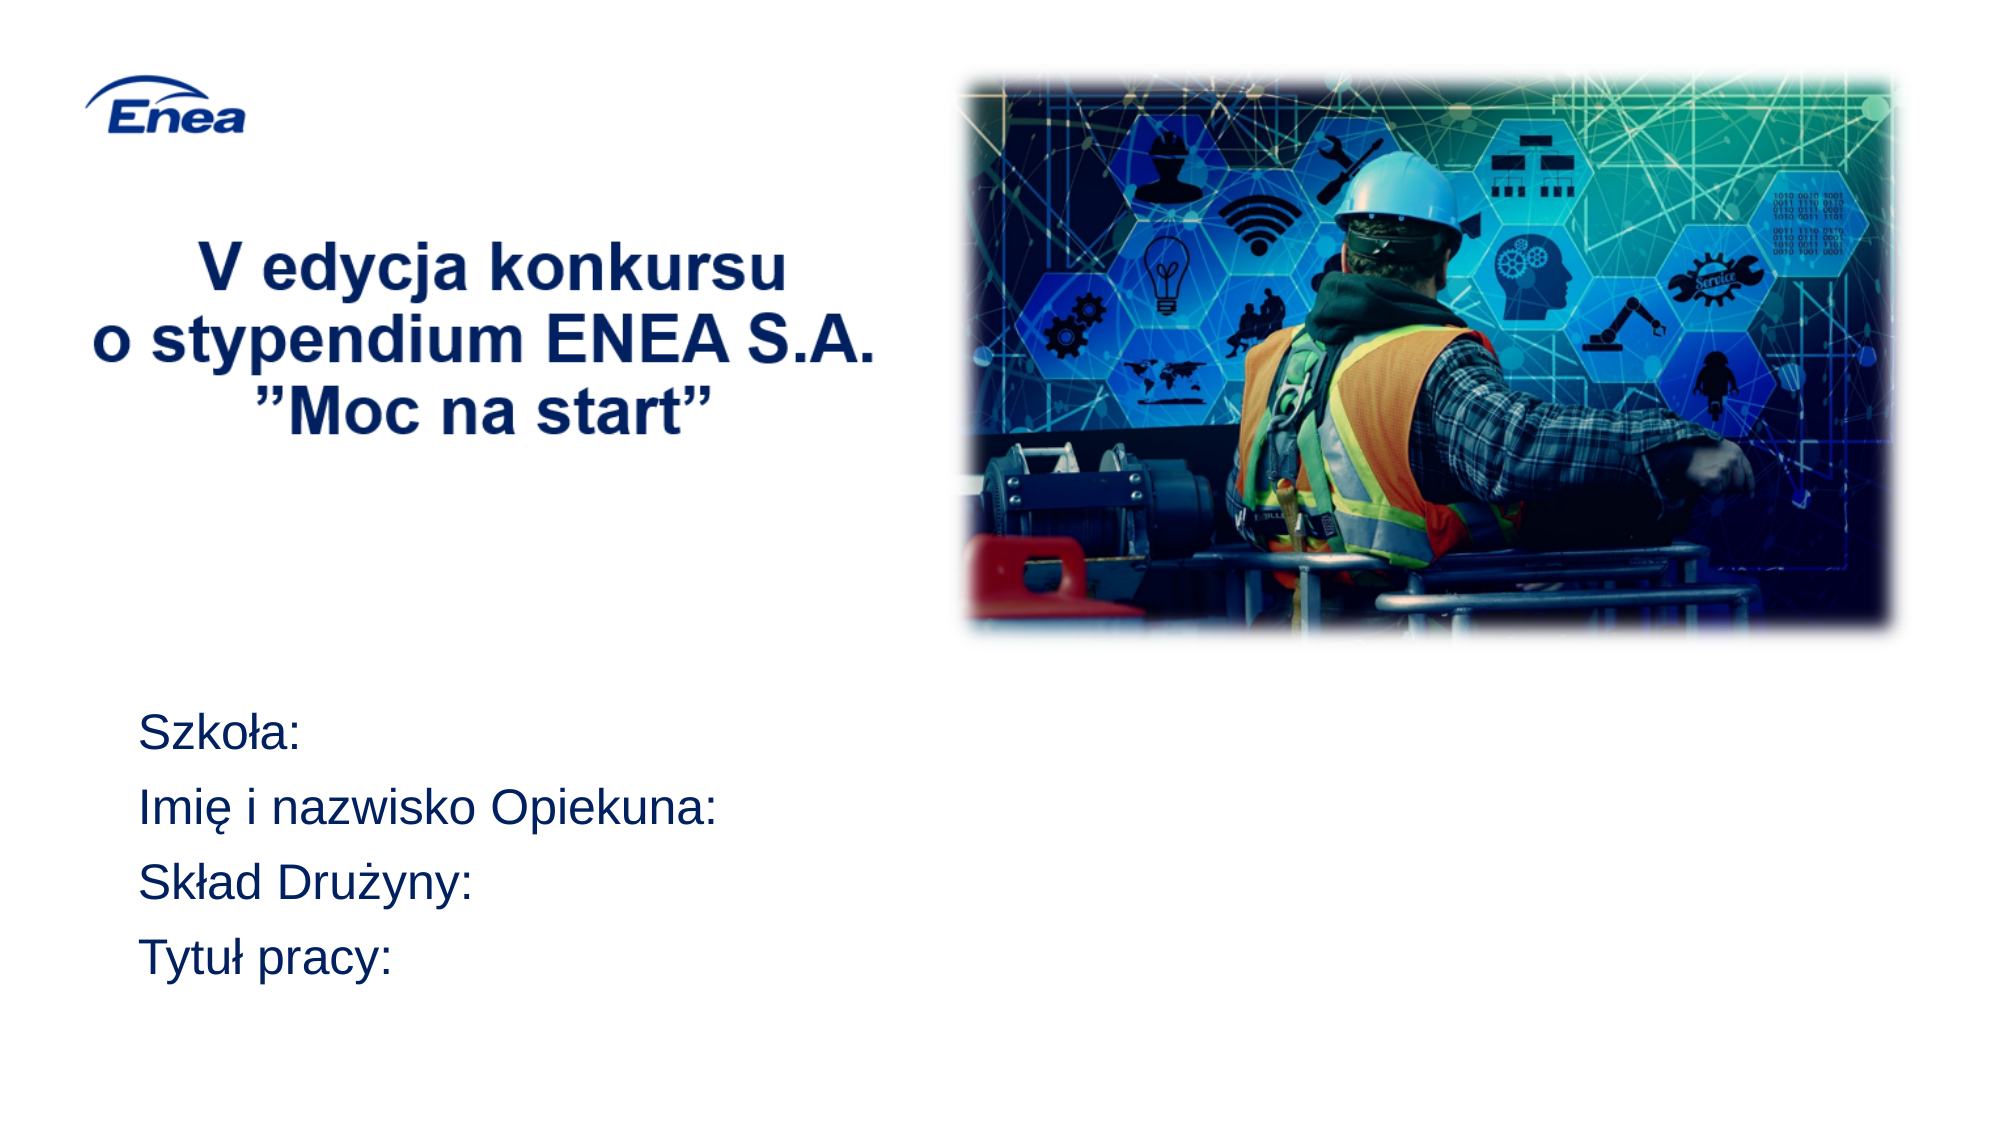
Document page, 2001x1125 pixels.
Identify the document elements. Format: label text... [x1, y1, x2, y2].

subtitle Szkoła: Imię i nazwisko Opiekuna: Skład Drużyny: Tytuł pracy: [122, 698, 1623, 1029]
picture [35, 25, 1944, 674]
